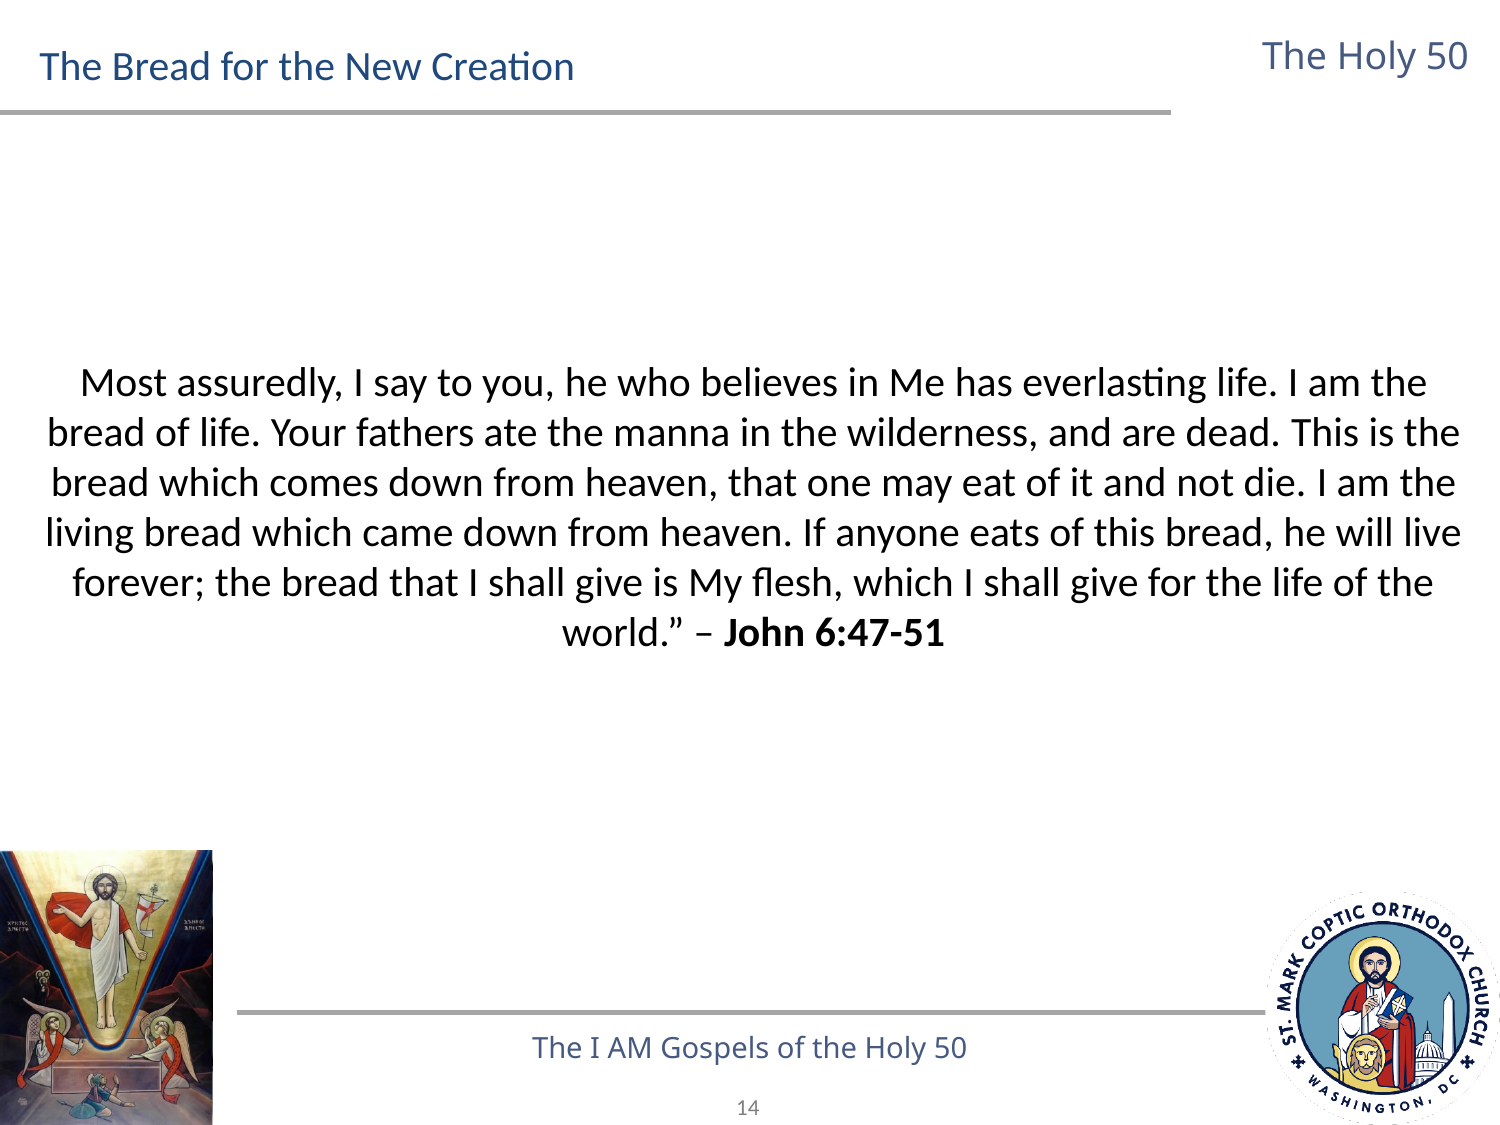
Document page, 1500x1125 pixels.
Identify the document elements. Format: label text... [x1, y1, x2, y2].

picture [0, 850, 213, 1125]
list Most assuredly, I say to you, he who believes in Me has everlasting life. I am the bread of life. Your fathers ate the manna in the wilderness, and are dead. This is the bread which comes down from heaven, that one may eat of it and not die. I am the living bread which came down from heaven. If anyone eats of this bread, he will live forever; the bread that I shall give is My flesh, which I shall give for the life of the world.” – John 6:47-51 [39, 125, 1468, 828]
picture [1265, 890, 1500, 1125]
title The Bread for the New Creation [39, 29, 1180, 89]
